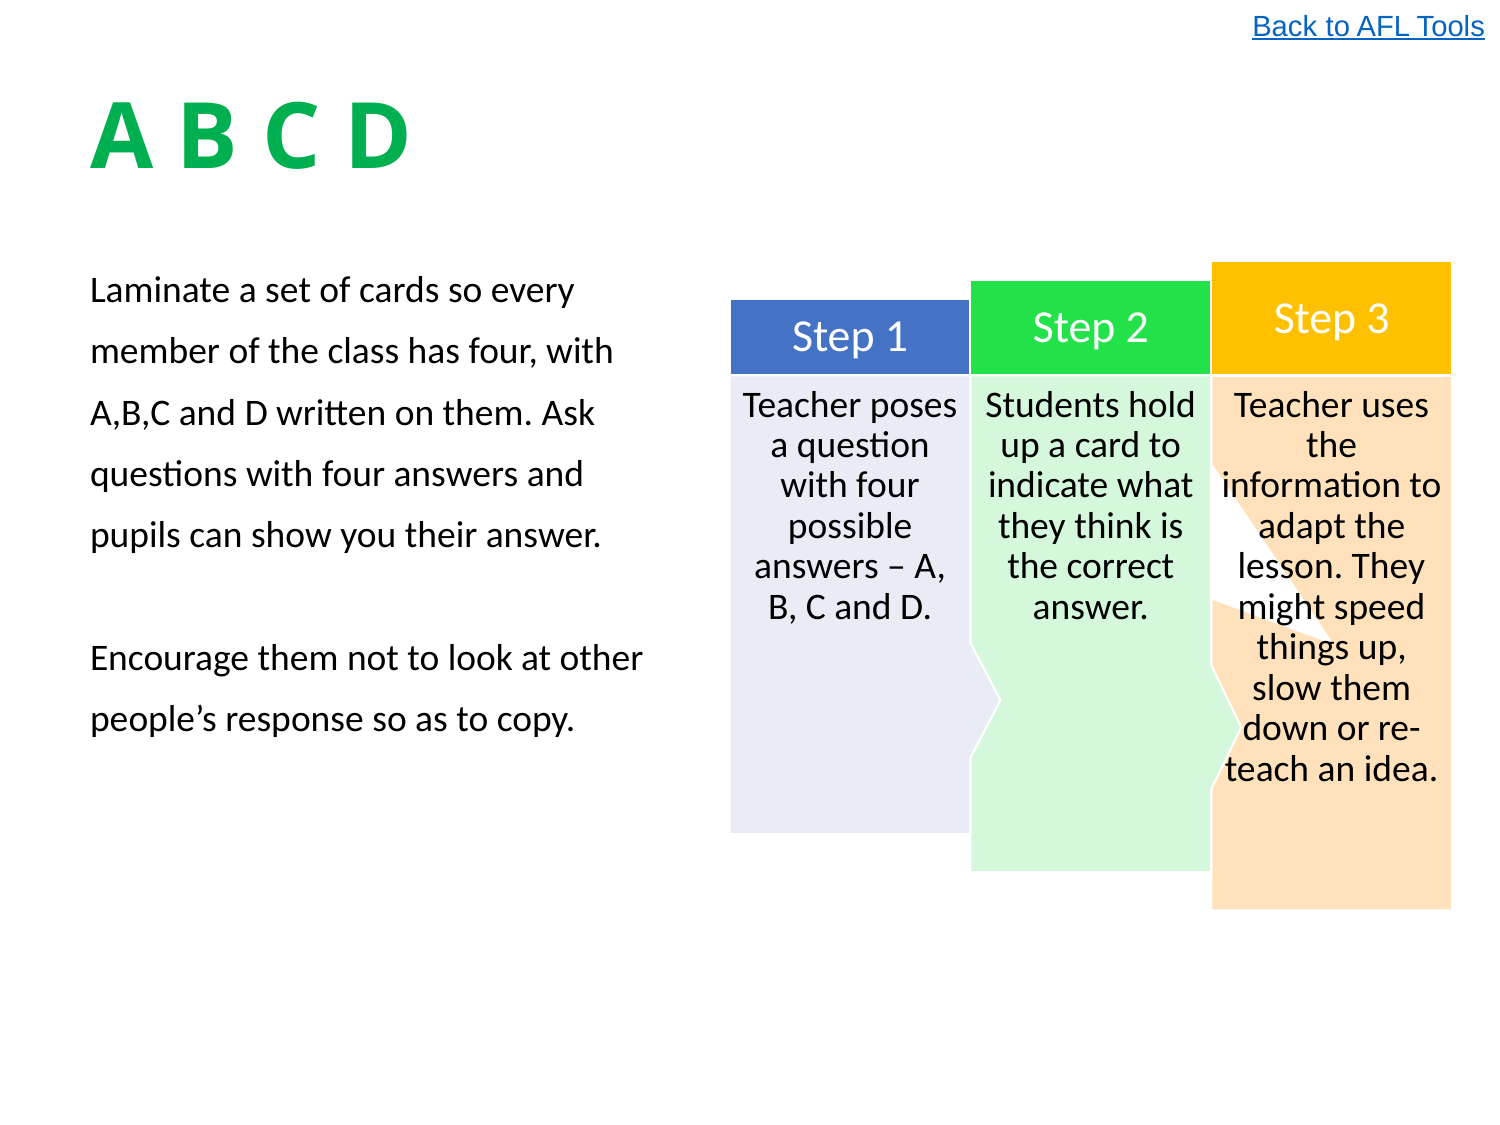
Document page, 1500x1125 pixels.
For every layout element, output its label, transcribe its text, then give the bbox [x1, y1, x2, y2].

text_box Back to AFL Tools [1195, 0, 1500, 50]
title A B C D [75, 45, 1425, 233]
list Laminate a set of cards so every member of the class has four, with A,B,C and D written on them. Ask questions with four answers and pupils can show you their answer. Encourage them not to look at other people’s response so as to copy. [75, 262, 738, 1005]
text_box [584, 261, 1500, 911]
